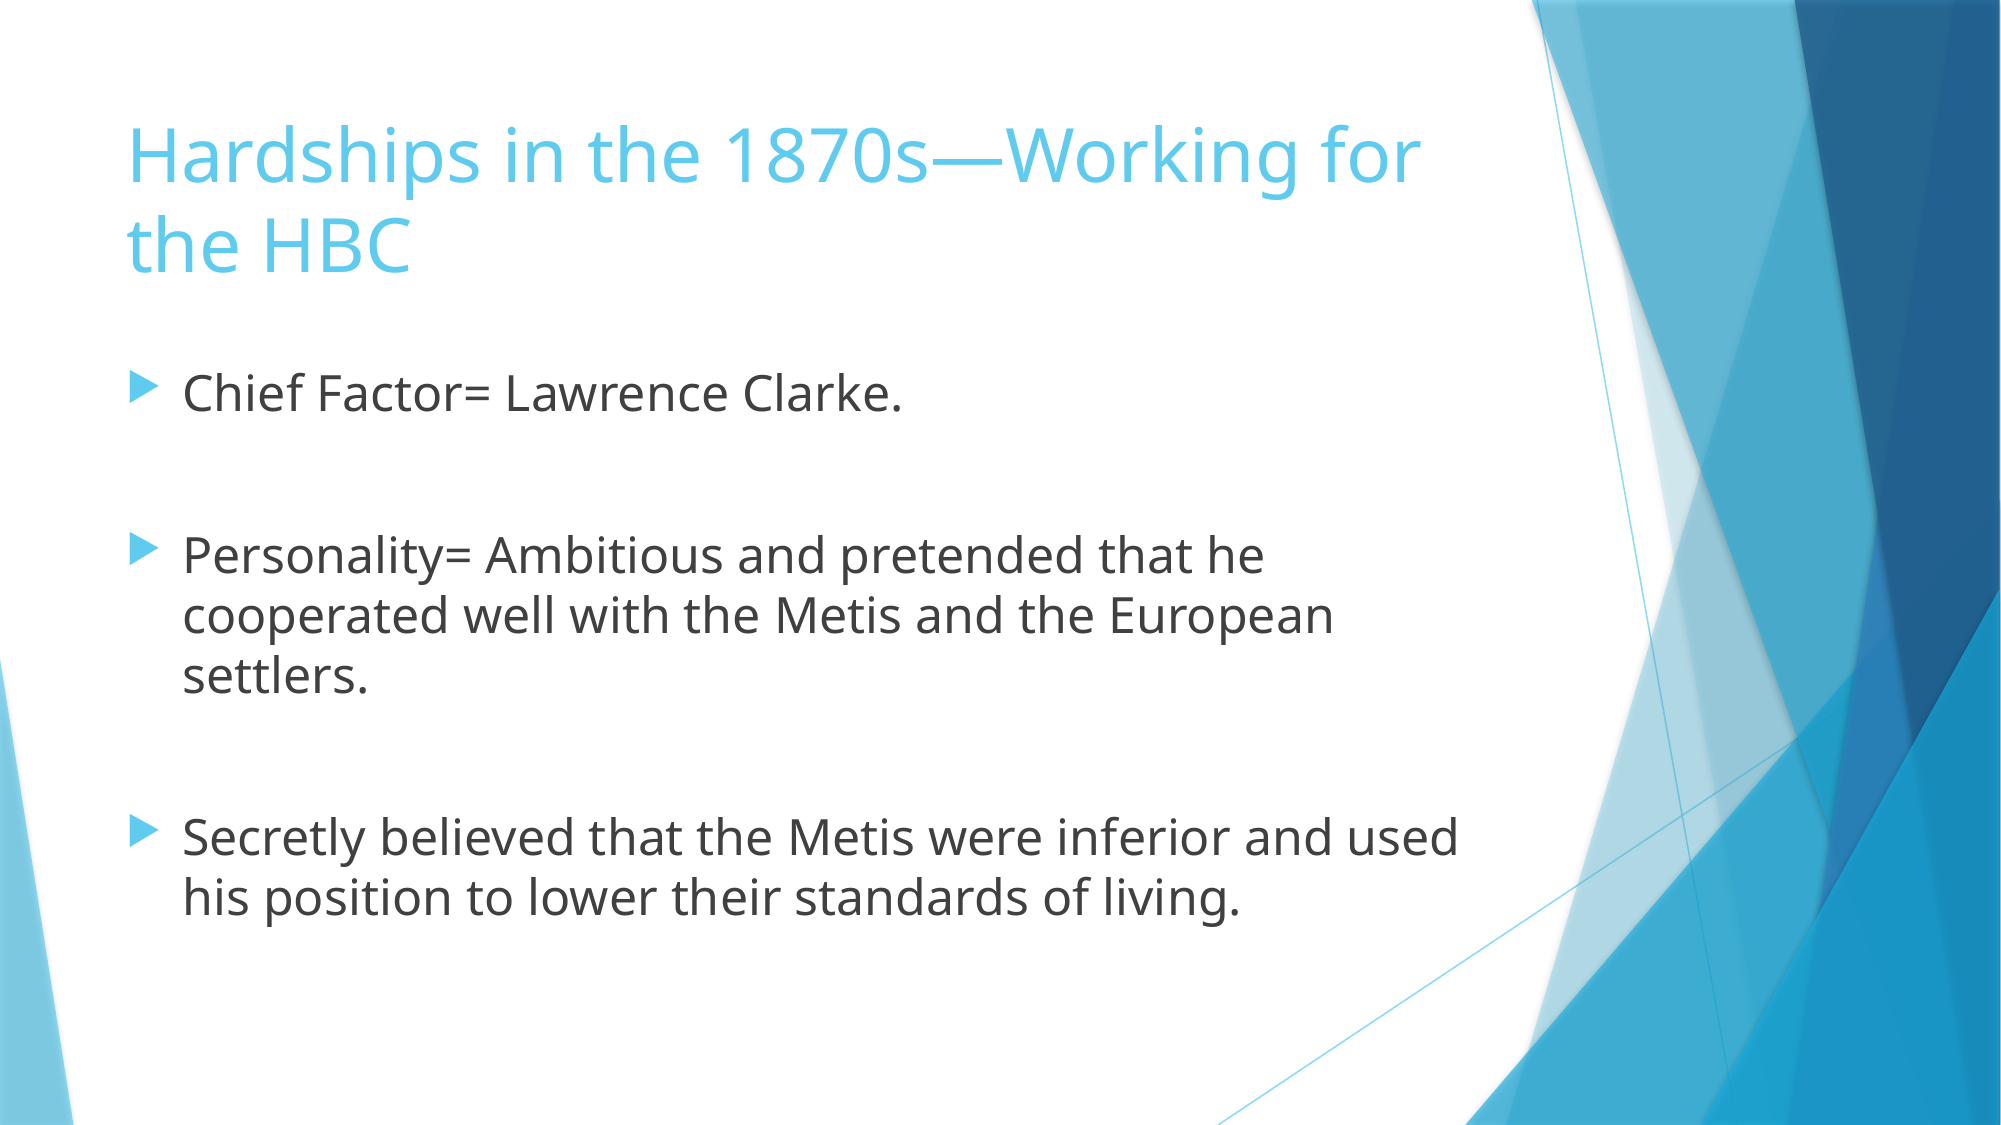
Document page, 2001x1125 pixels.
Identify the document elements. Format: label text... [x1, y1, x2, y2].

list Chief Factor= Lawrence Clarke. Personality= Ambitious and pretended that he cooperated well with the Metis and the European settlers. Secretly believed that the Metis were inferior and used his position to lower their standards of living. [111, 354, 1522, 992]
title Hardships in the 1870s—Working for the HBC [111, 99, 1522, 317]
